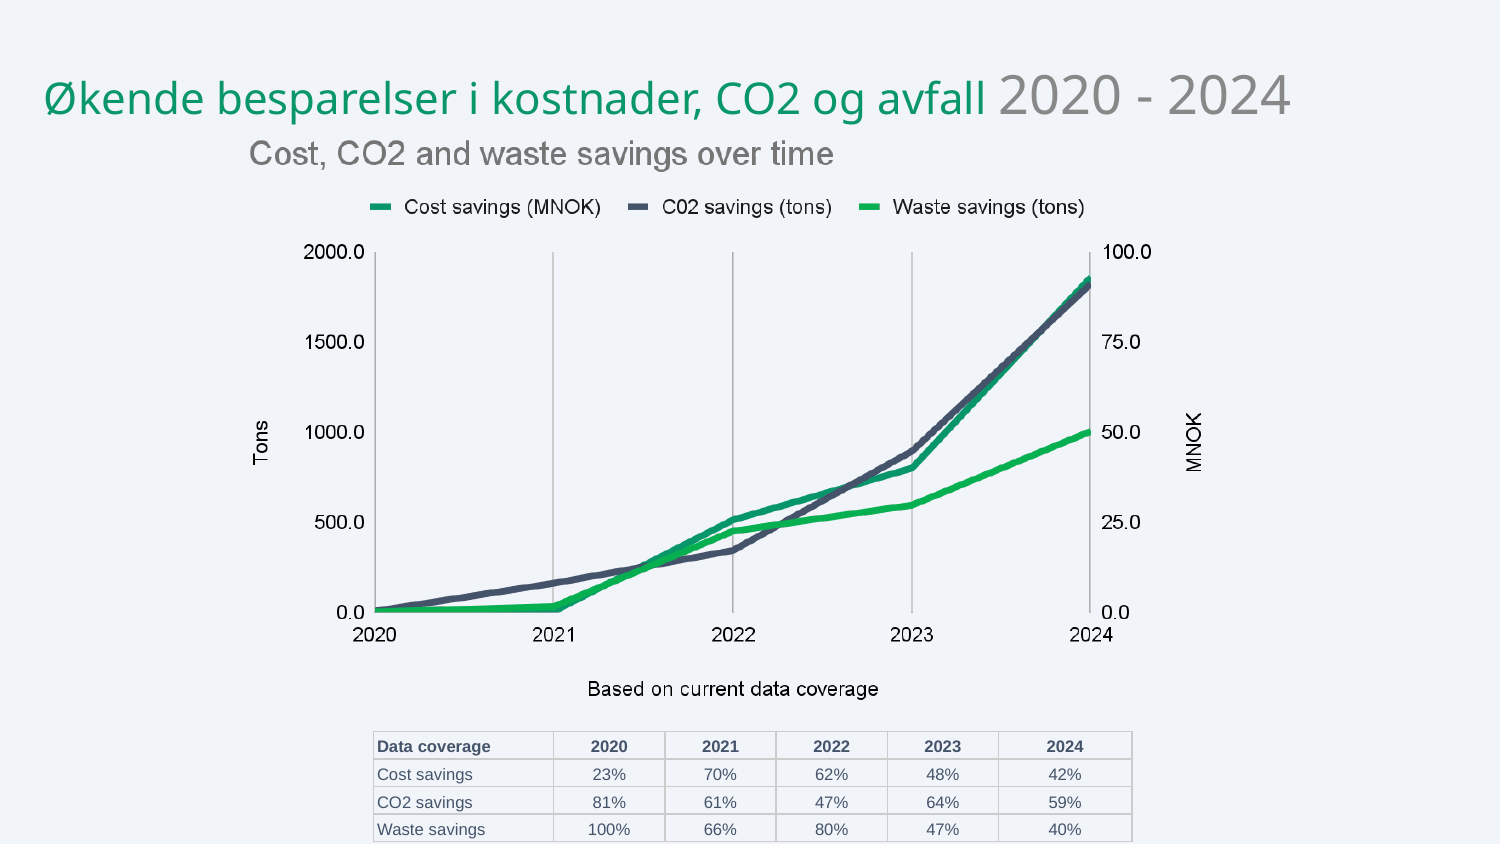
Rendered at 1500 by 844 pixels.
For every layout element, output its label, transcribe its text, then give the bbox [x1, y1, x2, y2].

table_cell 47% [888, 815, 998, 841]
table_cell 59% [999, 787, 1131, 813]
table_cell 80% [777, 815, 887, 841]
table_cell Cost savings [374, 766, 553, 786]
table_cell 66% [666, 815, 775, 841]
text_box Økende besparelser i kostnader, CO2 og avfall 2020 - 2024 [32, 16, 1417, 137]
table_cell 81% [554, 787, 664, 813]
table_cell 42% [999, 766, 1131, 786]
table_cell 47% [777, 787, 887, 813]
picture [227, 110, 1273, 758]
table_cell 100% [554, 815, 664, 841]
table_cell Waste savings [374, 815, 553, 841]
table_cell 23% [554, 766, 664, 786]
table_cell 48% [888, 766, 998, 786]
table_cell 64% [888, 787, 998, 813]
table_cell 70% [666, 766, 775, 786]
table_cell CO2 savings [374, 787, 553, 813]
table_cell 61% [666, 787, 775, 813]
table_cell 40% [999, 815, 1131, 841]
table_cell 62% [777, 766, 887, 786]
